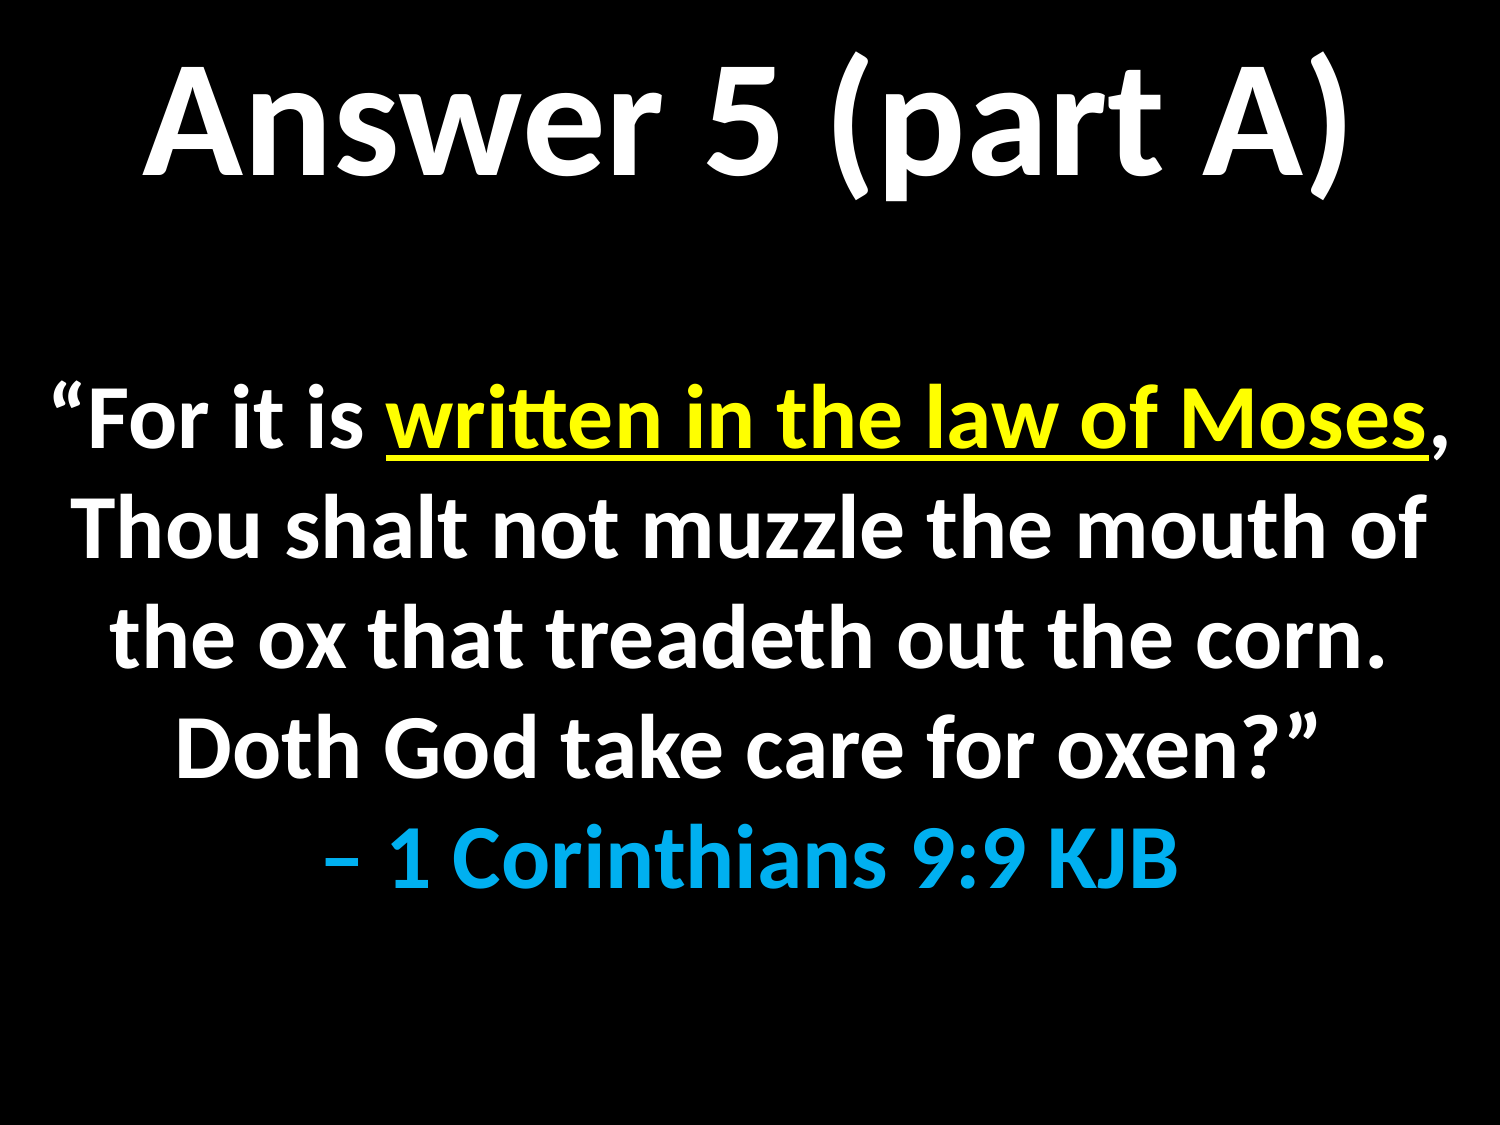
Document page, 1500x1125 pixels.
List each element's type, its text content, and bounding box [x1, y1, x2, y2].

text_box Answer 5 (part A) [0, 1, 1500, 216]
text_box “For it is written in the law of Moses, Thou shalt not muzzle the mouth of the ox that treadeth out the corn. Doth God take care for oxen?” – 1 Corinthians 9:9 KJB [0, 349, 1500, 915]
